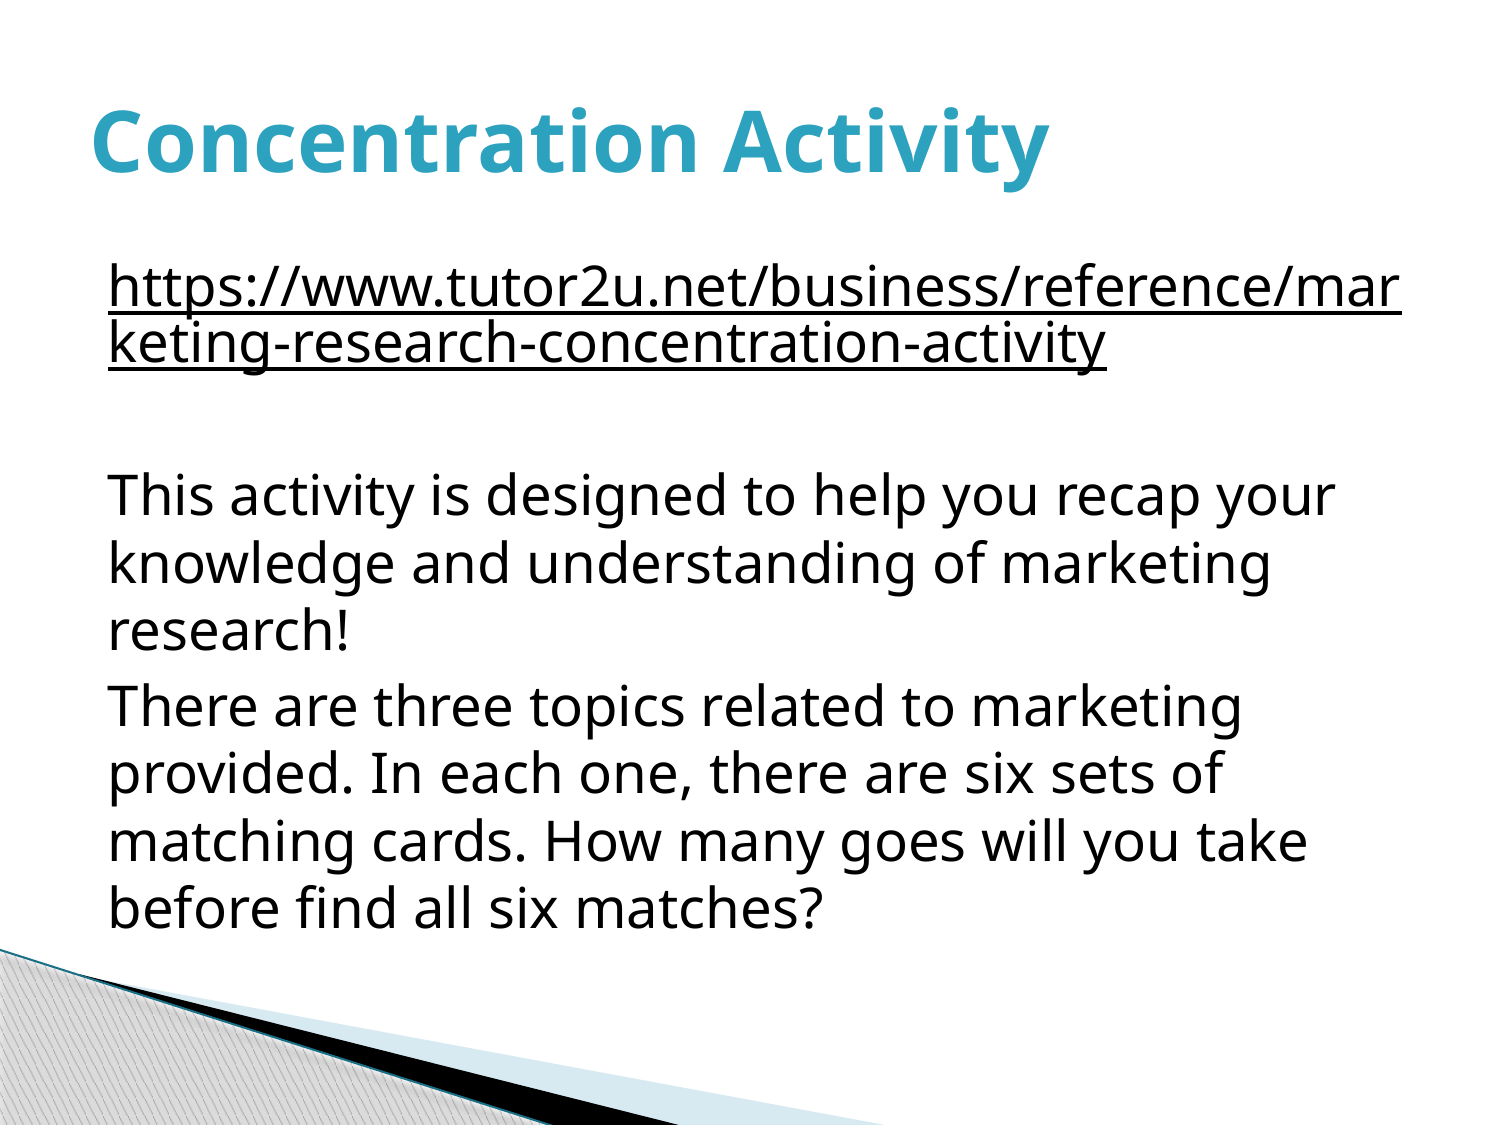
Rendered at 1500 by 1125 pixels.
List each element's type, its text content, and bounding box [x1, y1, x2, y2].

title Concentration Activity [75, 45, 1425, 233]
list https://www.tutor2u.net/business/reference/marketing-research-concentration-activity This activity is designed to help you recap your knowledge and understanding of marketing research! There are three topics related to marketing provided. In each one, there are six sets of matching cards. How many goes will you take before find all six matches? [75, 243, 1425, 986]
